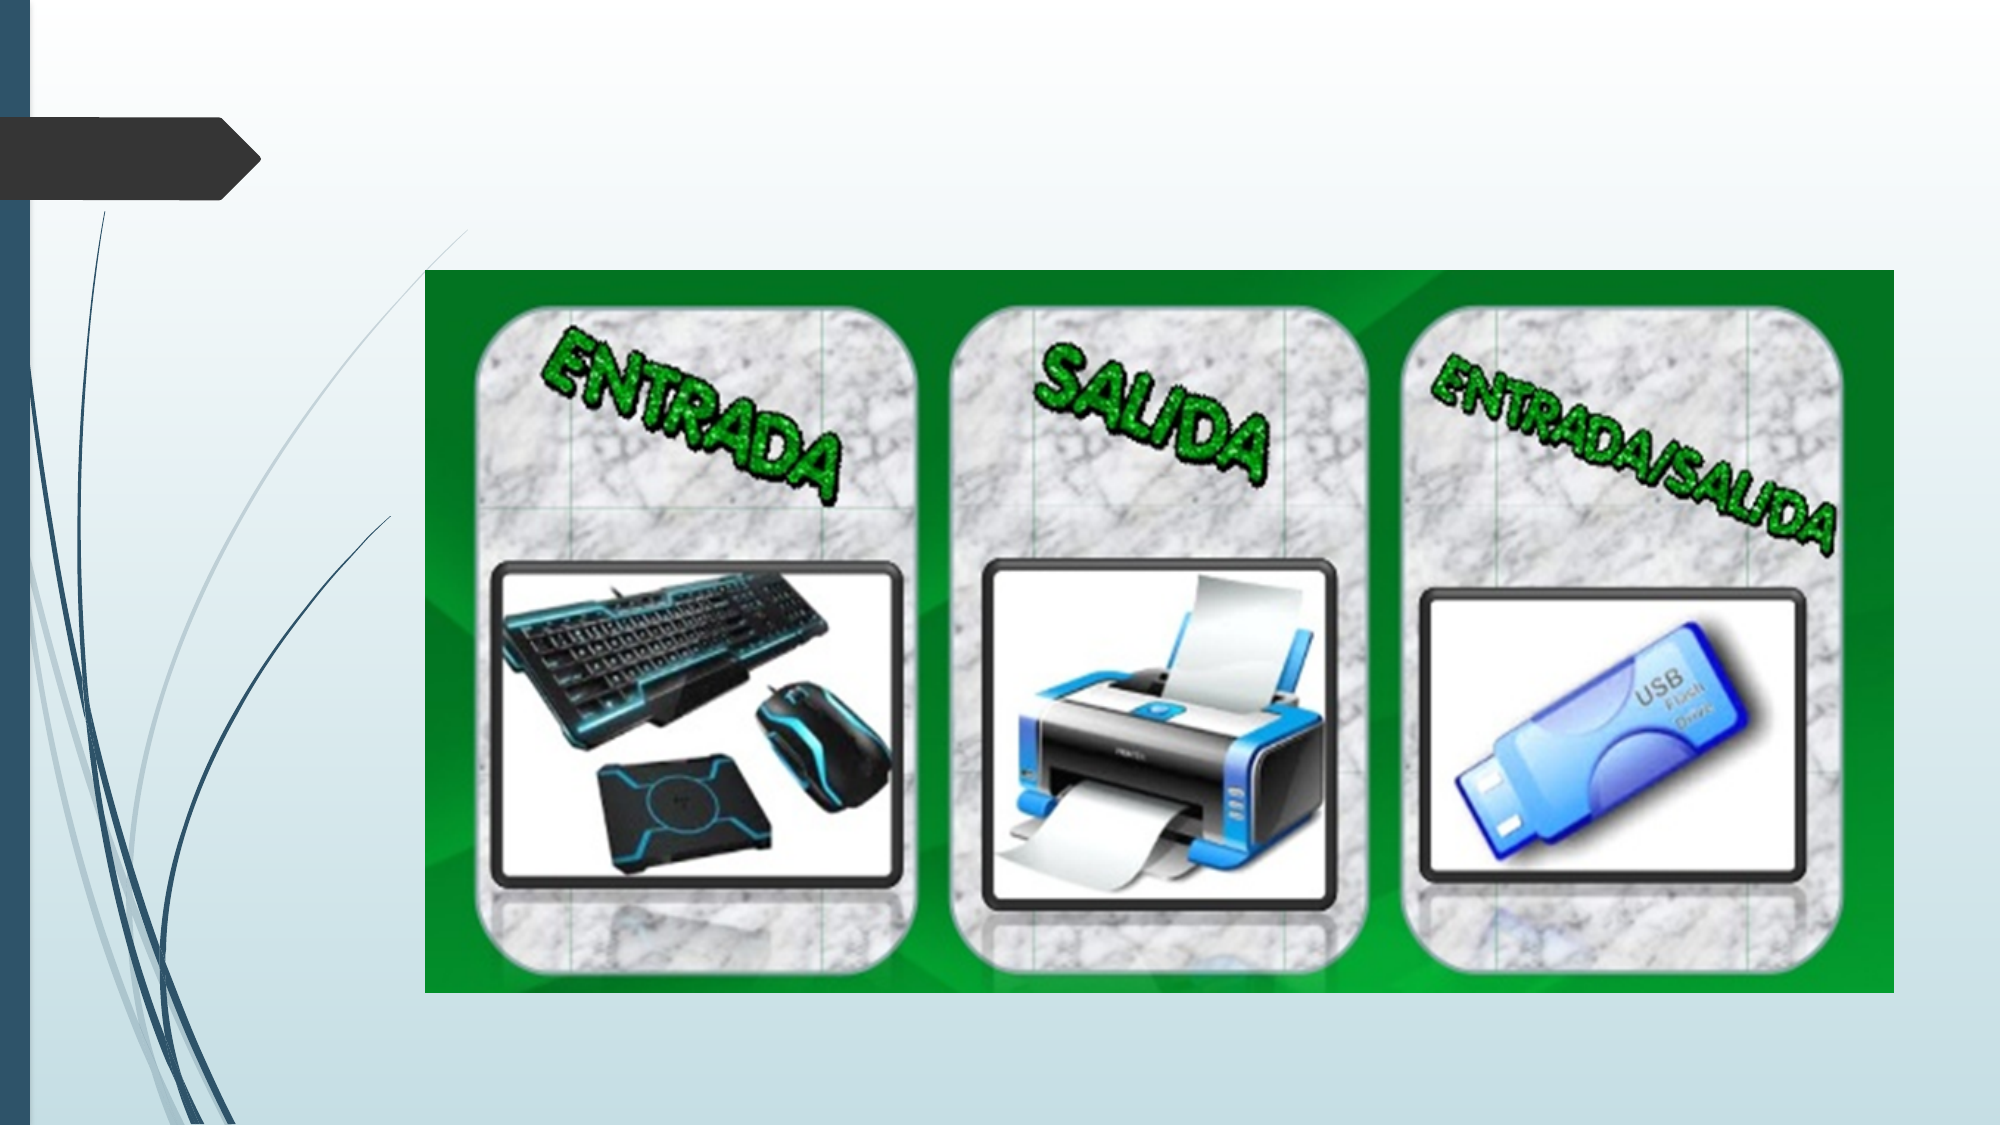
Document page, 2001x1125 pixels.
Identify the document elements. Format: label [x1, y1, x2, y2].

list [425, 270, 1894, 994]
